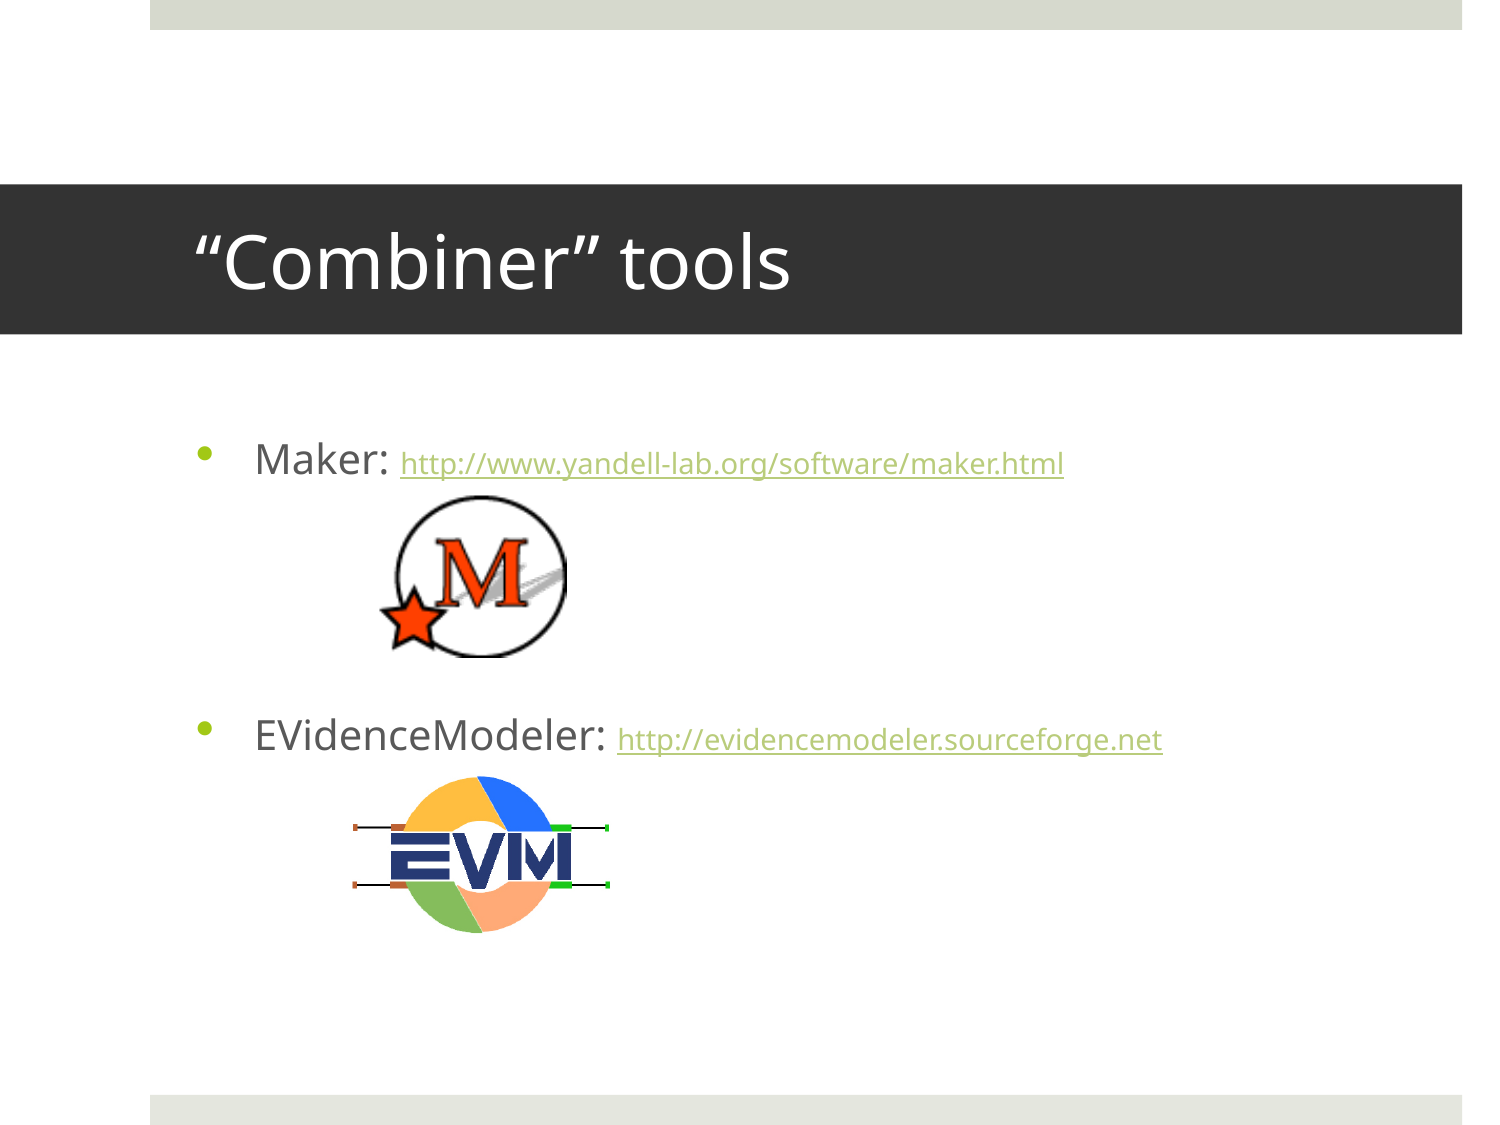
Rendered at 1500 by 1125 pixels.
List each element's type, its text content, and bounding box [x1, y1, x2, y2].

picture [378, 494, 567, 658]
list Maker: http://www.yandell-lab.org/software/maker.html EVidenceModeler: http://evidencemodeler.sourceforge.net [182, 425, 1432, 1028]
title “Combiner” tools [0, 184, 1463, 335]
picture [344, 765, 622, 943]
